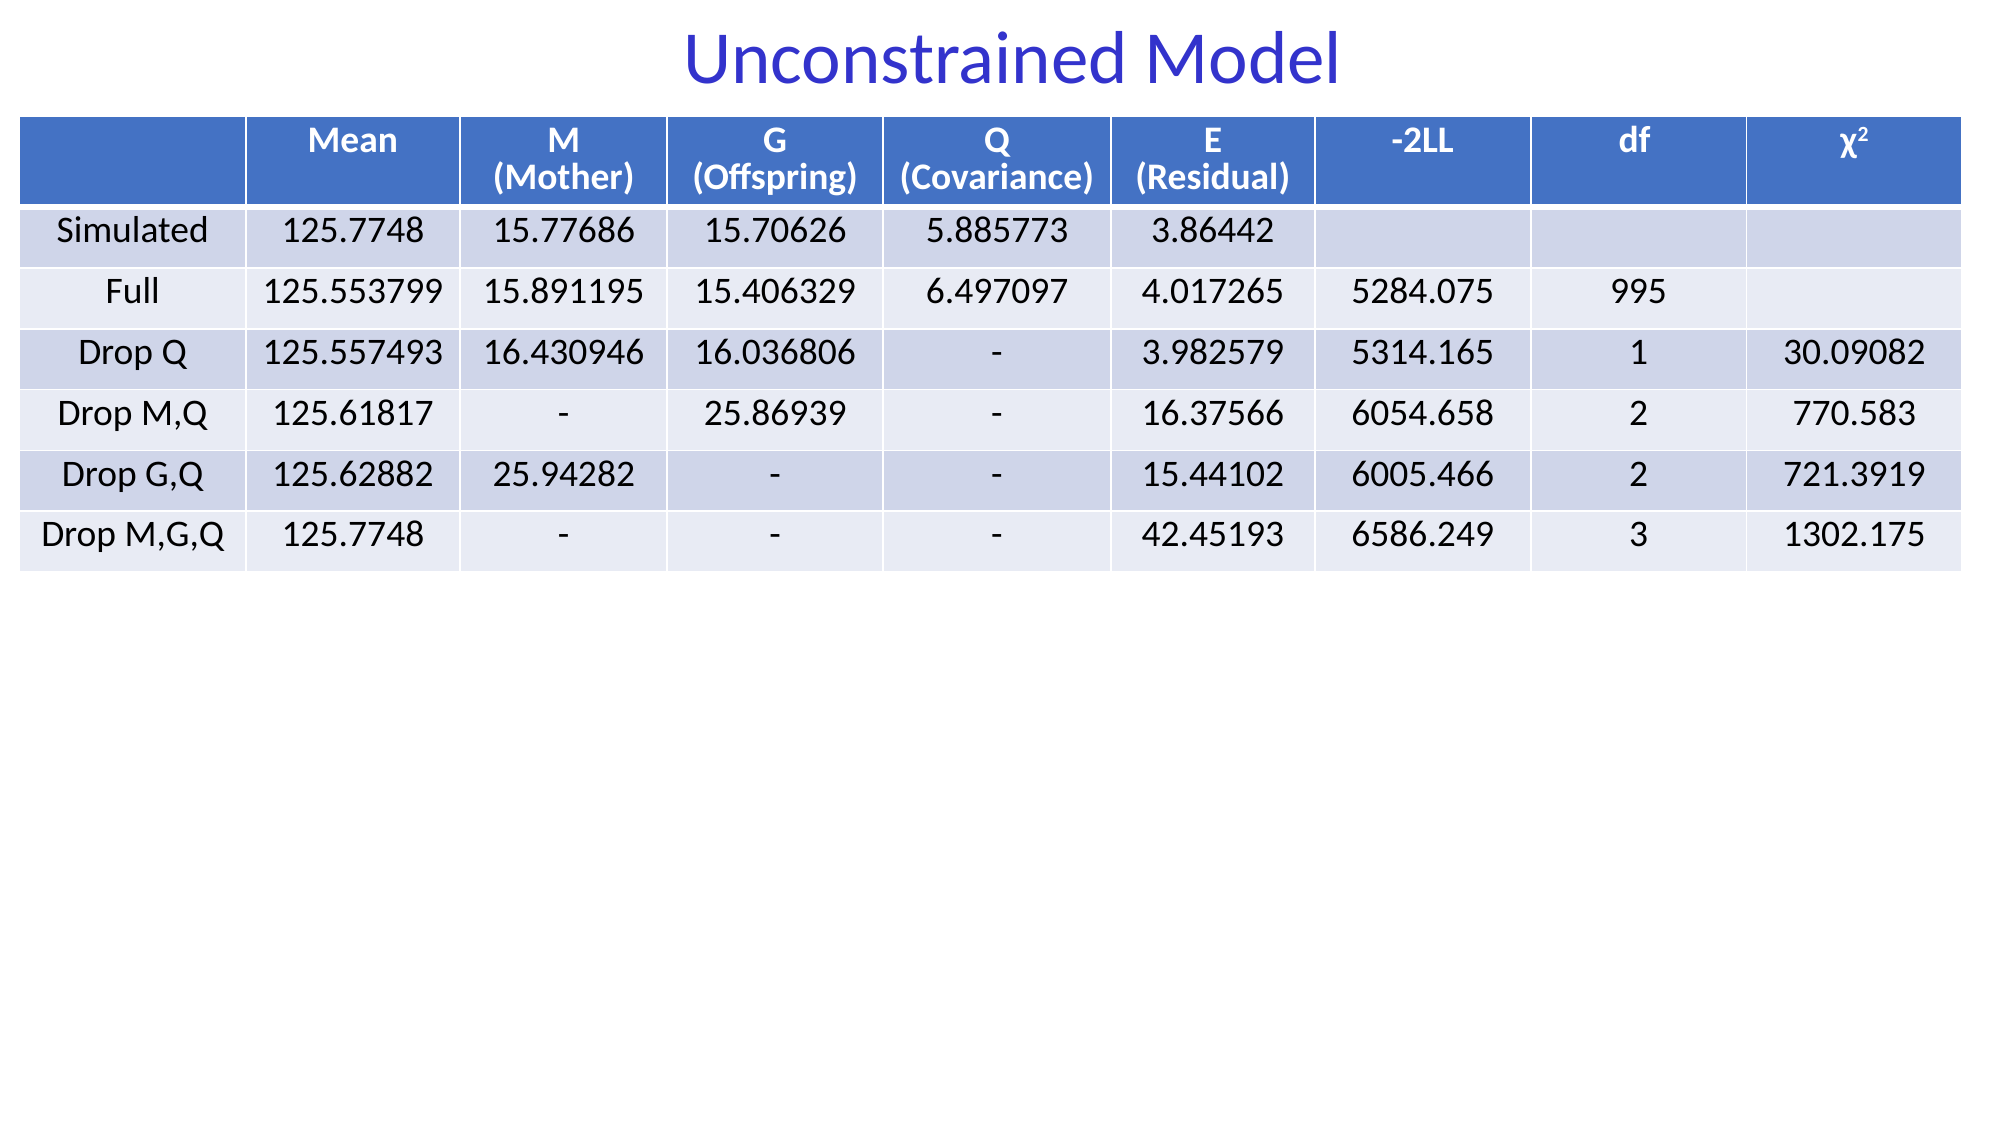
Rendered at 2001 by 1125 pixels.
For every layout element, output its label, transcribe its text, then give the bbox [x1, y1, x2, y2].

table_cell 125.7748 [247, 210, 459, 267]
table_cell - [668, 512, 882, 571]
table_cell 125.61817 [247, 390, 459, 450]
table_header G (Offspring) [668, 117, 882, 204]
table_cell 5314.165 [1316, 330, 1530, 389]
table_cell - [884, 390, 1110, 450]
table_cell 6.497097 [884, 269, 1110, 328]
table_cell 2 [1532, 390, 1746, 450]
table_header df [1532, 117, 1746, 204]
table_cell 6005.466 [1316, 451, 1530, 510]
table_cell Drop G,Q [20, 451, 245, 510]
table_cell 1 [1532, 330, 1746, 389]
table_cell 2 [1532, 451, 1746, 510]
table_cell 3 [1532, 512, 1746, 571]
table_cell 15.70626 [668, 210, 882, 267]
table_cell [1747, 269, 1961, 328]
table_cell 5284.075 [1316, 269, 1530, 328]
table_cell - [668, 451, 882, 510]
table_header -2LL [1316, 117, 1530, 204]
table_header Q (Covariance) [884, 117, 1110, 204]
table_cell 15.44102 [1112, 451, 1314, 510]
table_cell 16.37566 [1112, 390, 1314, 450]
table_cell - [884, 451, 1110, 510]
table_cell 15.891195 [461, 269, 666, 328]
table_cell 3.982579 [1112, 330, 1314, 389]
table_cell 995 [1532, 269, 1746, 328]
table_cell 6054.658 [1316, 390, 1530, 450]
table_cell 4.017265 [1112, 269, 1314, 328]
table_cell Drop M,G,Q [20, 512, 245, 571]
table_cell 25.94282 [461, 451, 666, 510]
table_cell 125.557493 [247, 330, 459, 389]
table_cell - [461, 512, 666, 571]
table_header [20, 117, 245, 204]
table_header M (Mother) [461, 117, 666, 204]
table_cell 125.553799 [247, 269, 459, 328]
table_header Mean [247, 117, 459, 204]
table_cell Simulated [20, 210, 245, 267]
table_cell 25.86939 [668, 390, 882, 450]
table_cell 3.86442 [1112, 210, 1314, 267]
table_cell - [461, 390, 666, 450]
table_cell 6586.249 [1316, 512, 1530, 571]
table_cell [1532, 210, 1746, 267]
table_cell 125.7748 [247, 512, 459, 571]
table_cell - [884, 330, 1110, 389]
table_header χ2 [1747, 117, 1961, 204]
table_cell 5.885773 [884, 210, 1110, 267]
table_cell Drop M,Q [20, 390, 245, 450]
table_cell 1302.175 [1747, 512, 1961, 571]
table_cell Full [20, 269, 245, 328]
table_cell Drop Q [20, 330, 245, 389]
table_cell 42.45193 [1112, 512, 1314, 571]
table_header E (Residual) [1112, 117, 1314, 204]
table_cell [1316, 210, 1530, 267]
table_cell - [884, 512, 1110, 571]
table_cell 721.3919 [1747, 451, 1961, 510]
text_box Unconstrained Model [668, 1, 1358, 107]
table_cell 15.406329 [668, 269, 882, 328]
table_cell 16.430946 [461, 330, 666, 389]
table_cell 125.62882 [247, 451, 459, 510]
table_cell [1747, 210, 1961, 267]
table_cell 15.77686 [461, 210, 666, 267]
table_cell 16.036806 [668, 330, 882, 389]
table_cell 30.09082 [1747, 330, 1961, 389]
table_cell 770.583 [1747, 390, 1961, 450]
